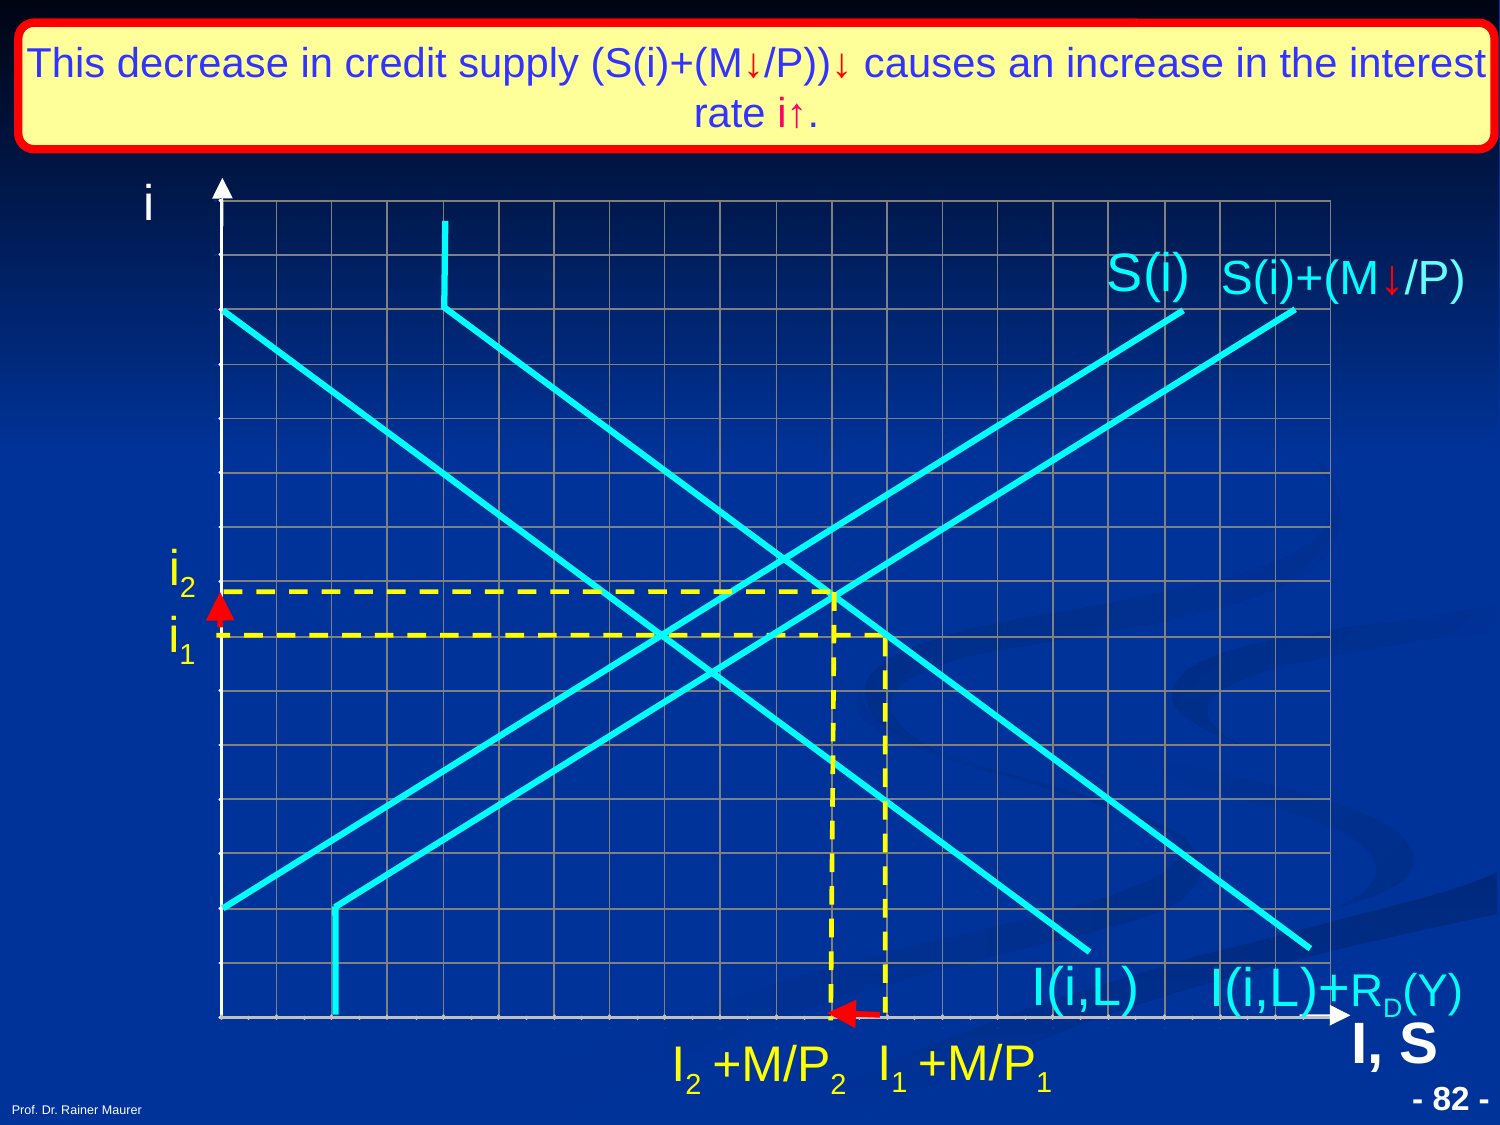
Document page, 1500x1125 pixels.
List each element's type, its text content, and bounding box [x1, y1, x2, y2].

text_box I1 +M/P1 [862, 1068, 1068, 1106]
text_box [334, 309, 1296, 1015]
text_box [204, 170, 1342, 1061]
text_box i1 [70, 594, 199, 679]
text_box I(i,L)+RD(Y) [1346, 944, 1500, 1031]
footer Prof. Dr. Rainer Maurer [0, 1045, 925, 1125]
text_box This decrease in credit supply (S(i)+(M↓/P))↓ causes an increase in the interest rate i↑. [18, 22, 1495, 150]
text_box I2 +M/P2 [641, 1068, 862, 1108]
text_box S(i)+(M↓/P) [1346, 244, 1500, 318]
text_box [443, 220, 1311, 949]
text_box i2 [71, 527, 199, 611]
text_box i [128, 162, 207, 238]
text_box I, S [1329, 1031, 1464, 1084]
slide_number - 82 - [1154, 1045, 1500, 1125]
